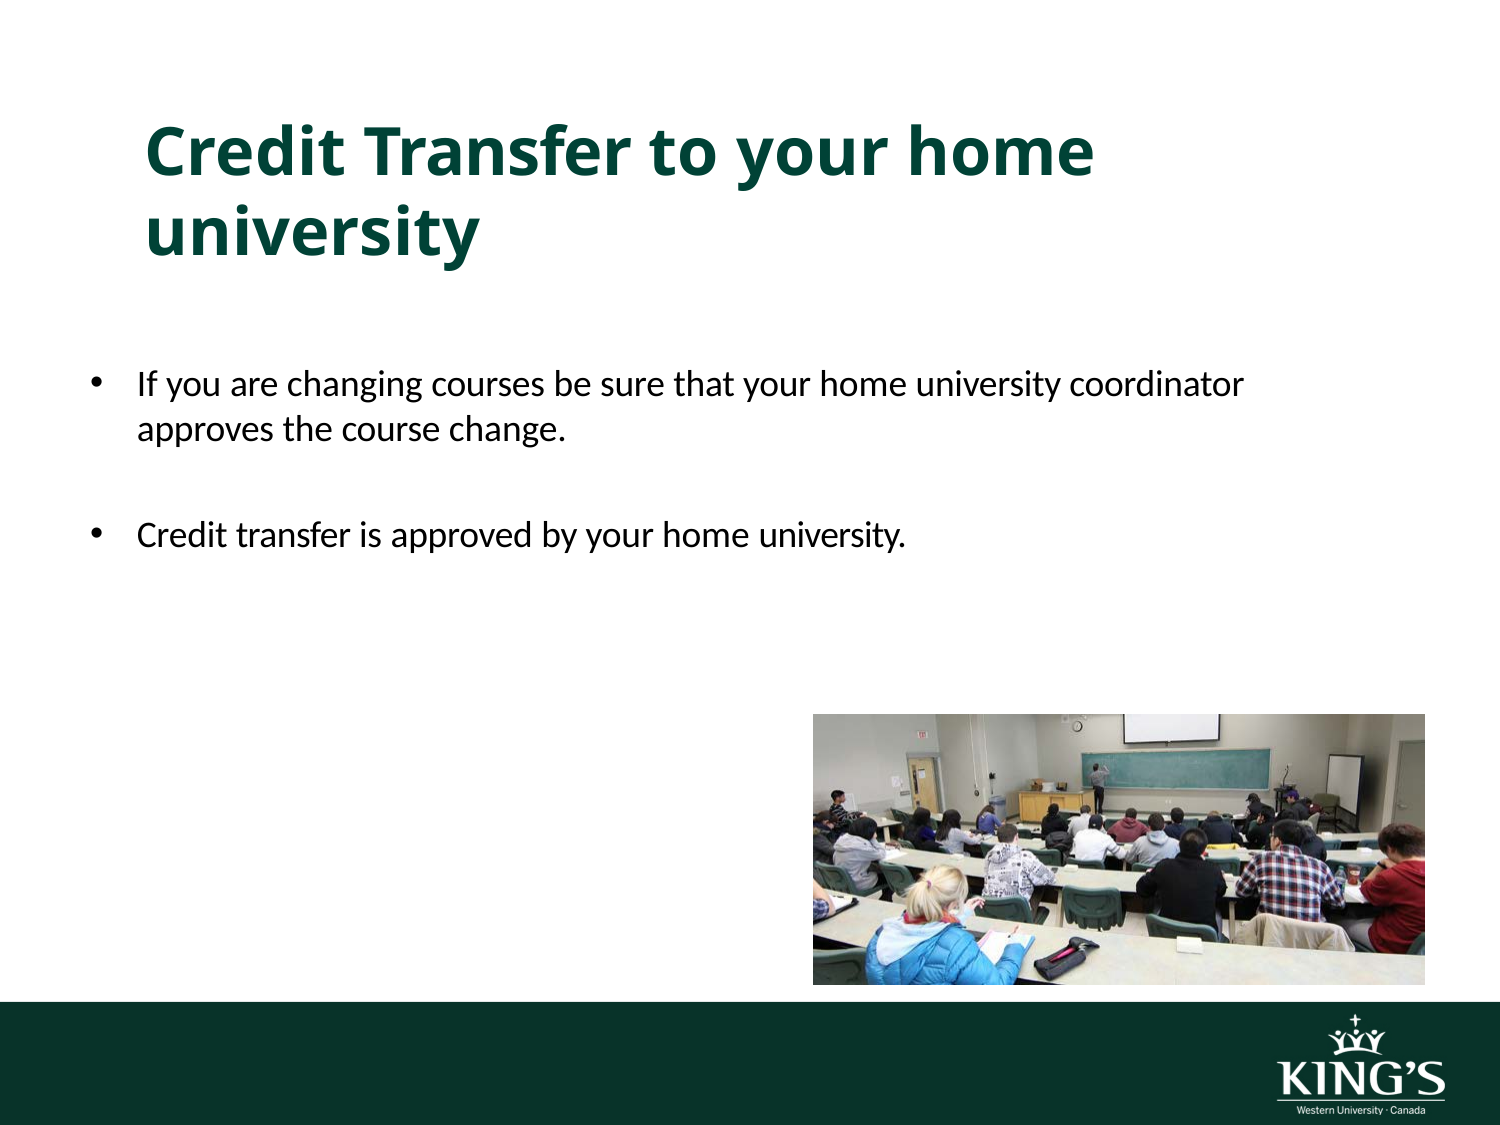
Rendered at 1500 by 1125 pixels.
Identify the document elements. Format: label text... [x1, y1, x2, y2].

text_box Credit Transfer to your home university If you are changing courses be sure that your home university coordinator approves the course change. Credit transfer is approved by your home university. [87, 108, 1384, 556]
text_box [813, 714, 1425, 985]
text_box [0, 0, 1500, 1125]
